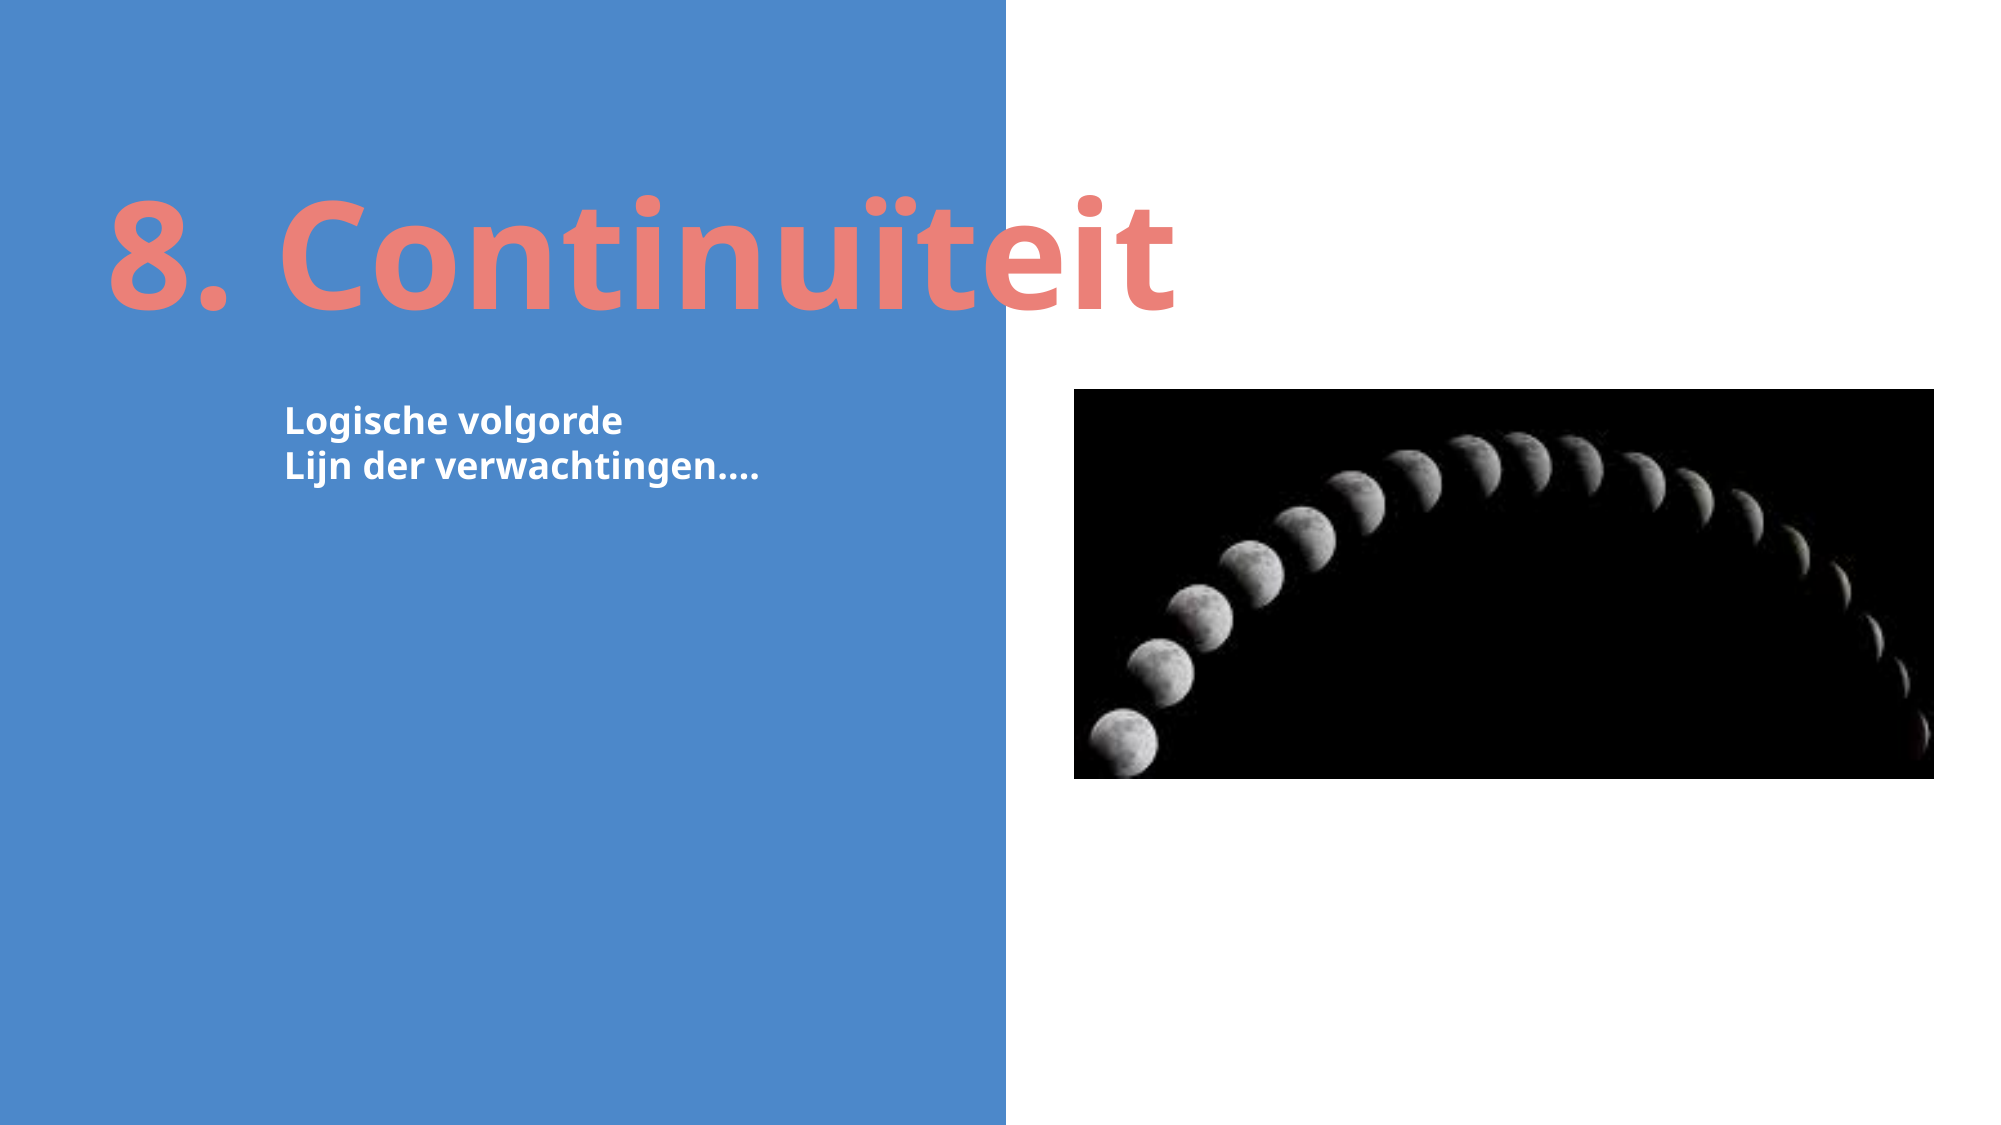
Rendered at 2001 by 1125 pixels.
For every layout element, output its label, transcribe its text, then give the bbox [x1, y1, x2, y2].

text_box [0, 0, 1007, 1125]
text_box Logische volgorde Lijn der verwachtingen…. [269, 389, 1074, 495]
text_box 8. Continuïteit [91, 152, 1194, 812]
picture [1074, 389, 1934, 779]
